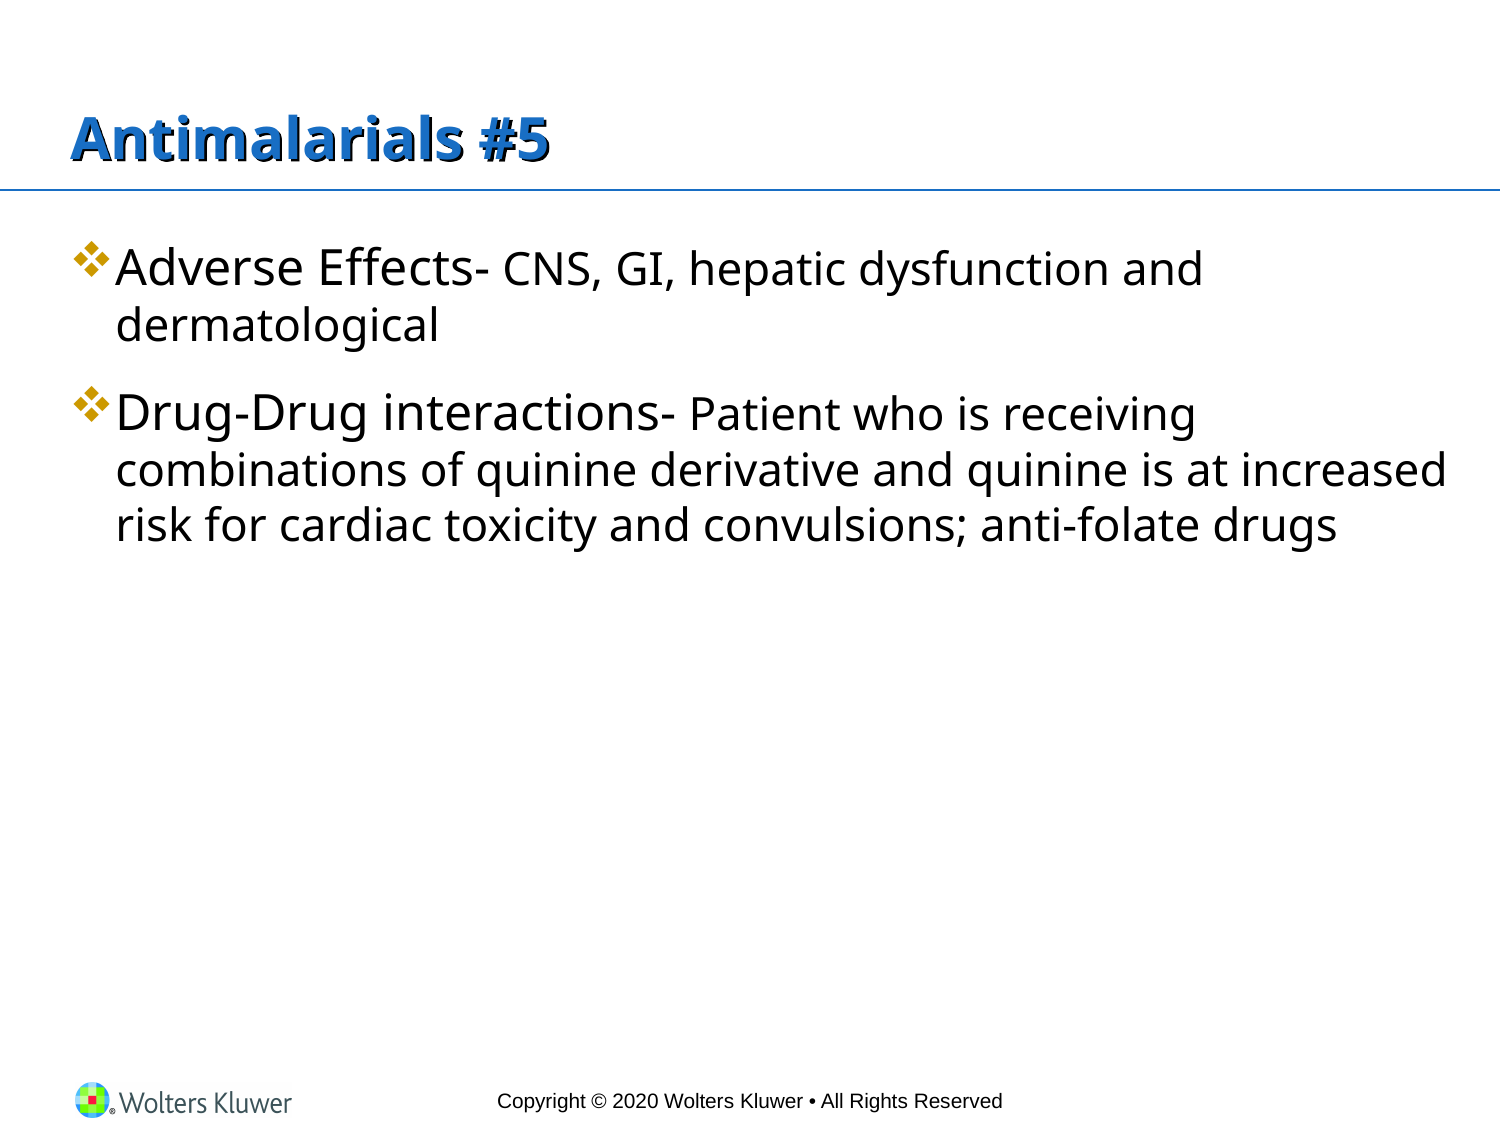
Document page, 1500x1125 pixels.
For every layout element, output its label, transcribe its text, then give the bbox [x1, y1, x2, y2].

list Adverse Effects- CNS, GI, hepatic dysfunction and dermatological Drug-Drug interactions- Patient who is receiving combinations of quinine derivative and quinine is at increased risk for cardiac toxicity and convulsions; anti-folate drugs [54, 228, 1468, 930]
title Antimalarials #5 [70, 108, 1469, 172]
picture [75, 1082, 292, 1118]
